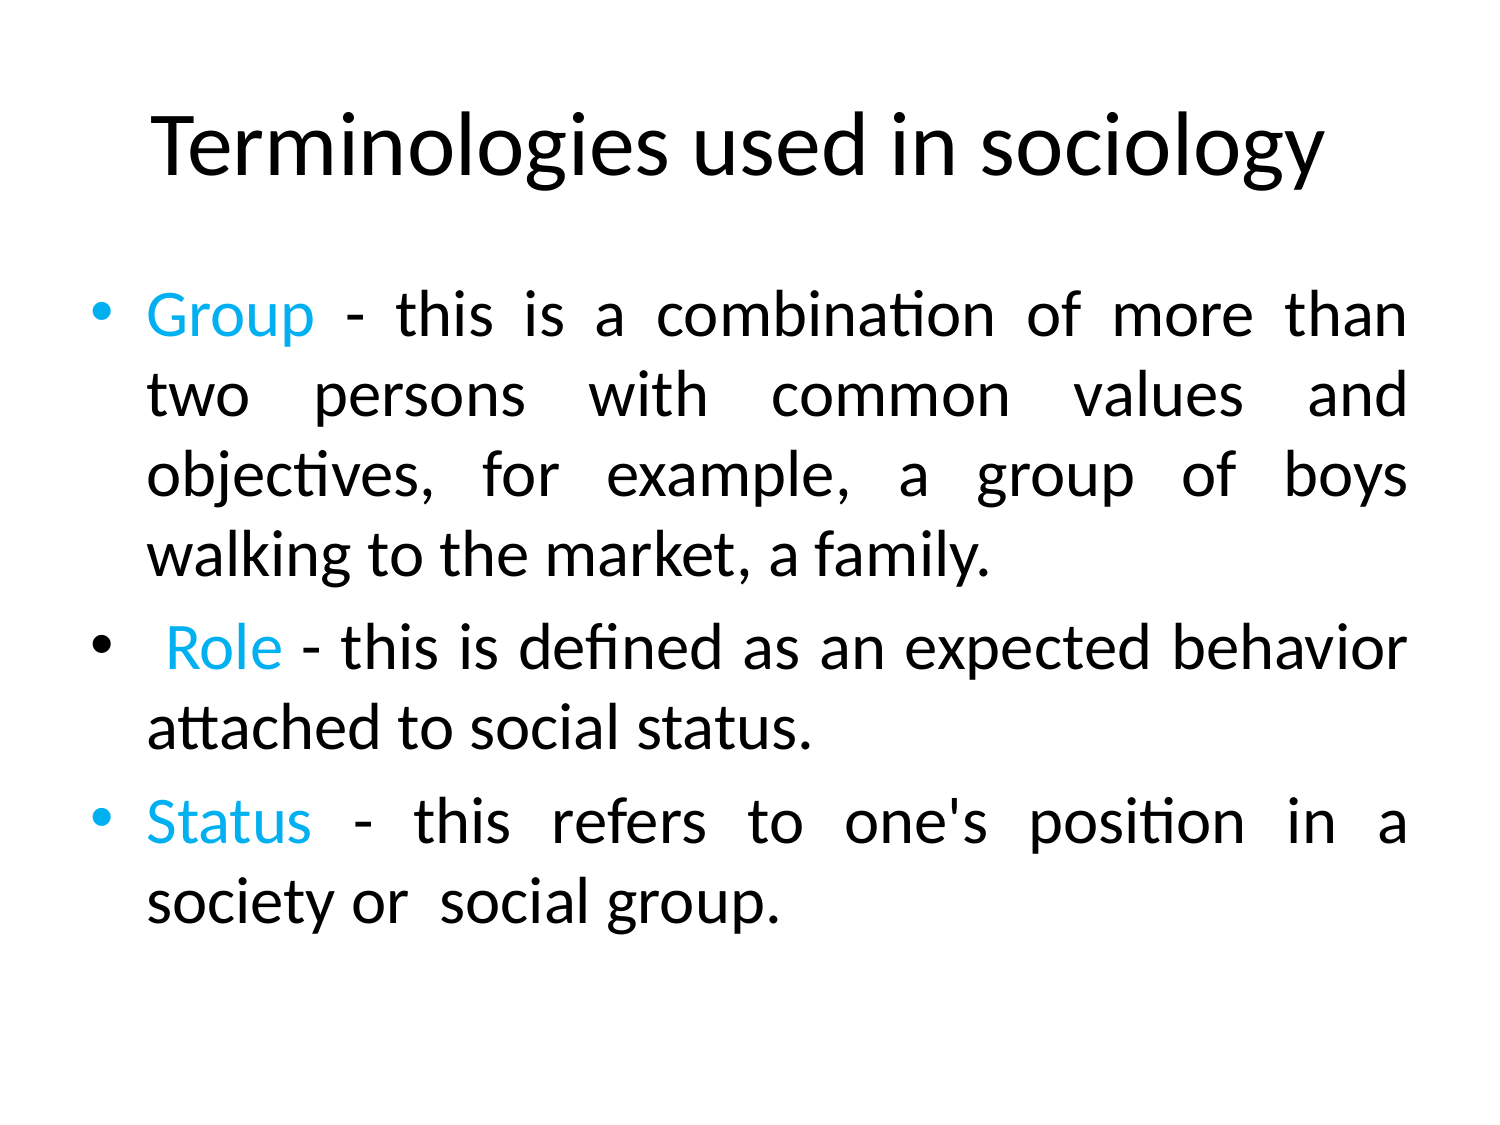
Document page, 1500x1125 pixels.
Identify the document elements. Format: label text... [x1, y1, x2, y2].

list Group - this is a combination of more than two persons with common values and objectives, for example, a group of boys walking to the market, a family. Role - this is defined as an expected behavior attached to social status. Status - this refers to one's position in a society or social group. [75, 262, 1425, 1005]
title Terminologies used in sociology [75, 45, 1425, 233]
